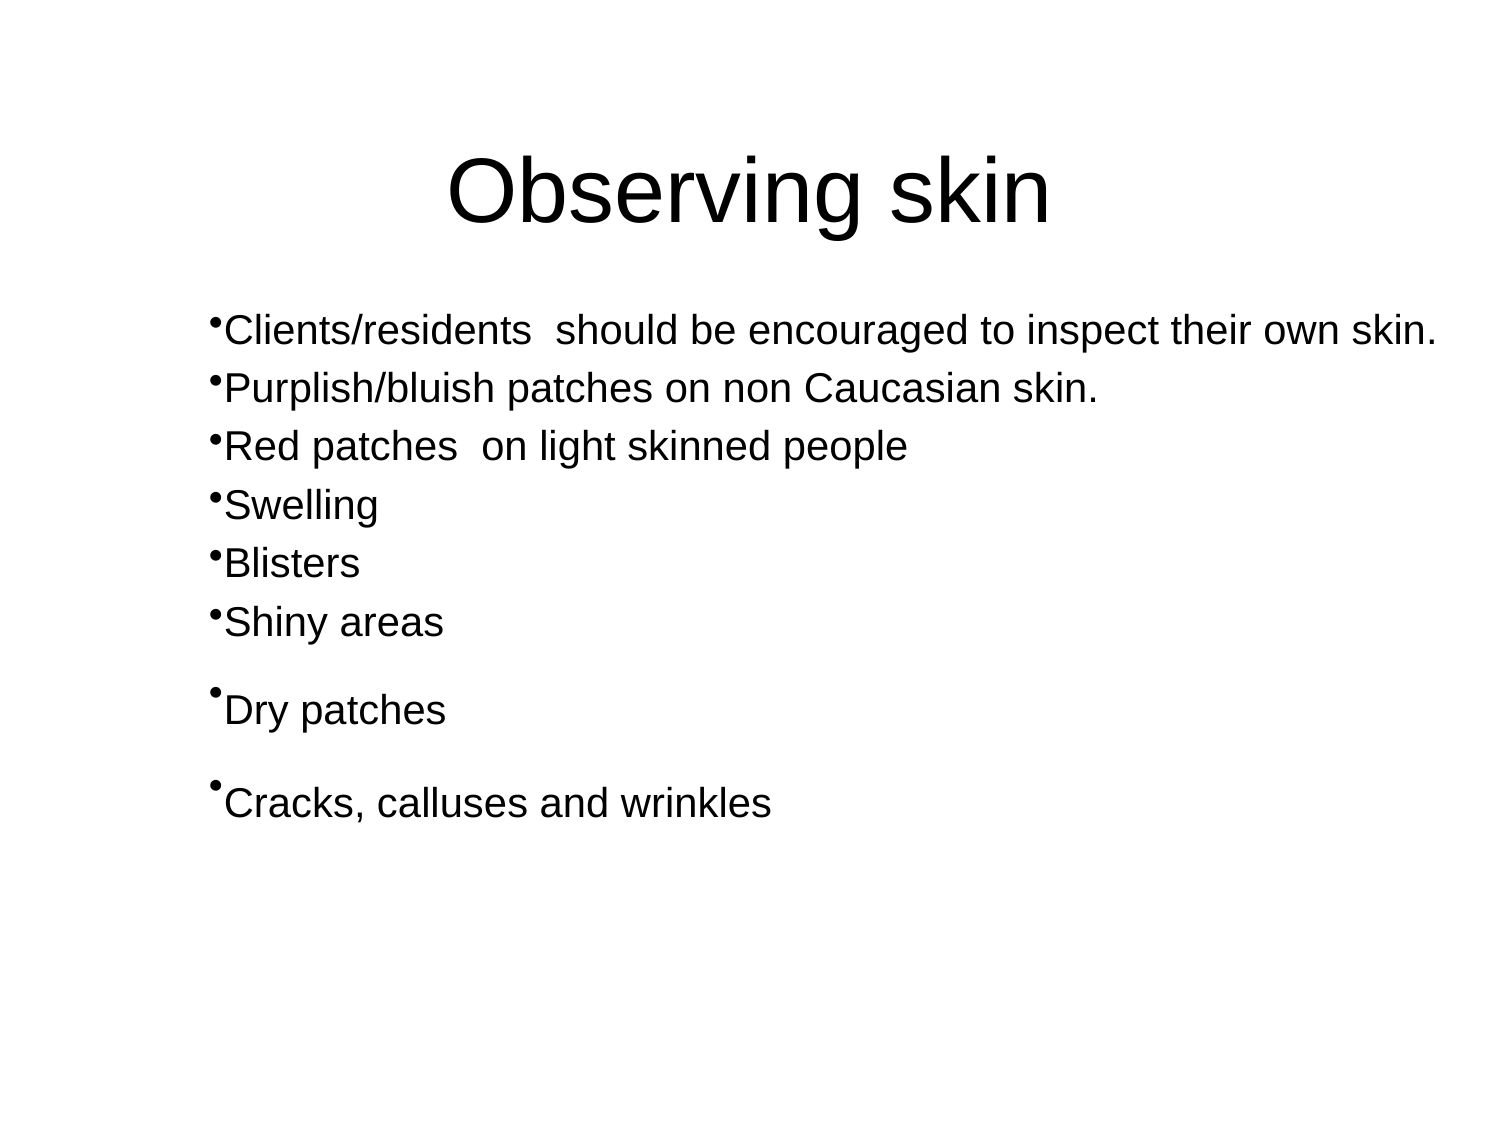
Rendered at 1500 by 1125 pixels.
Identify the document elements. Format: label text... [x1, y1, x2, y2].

list Clients/residents should be encouraged to inspect their own skin. Purplish/bluish patches on non Caucasian skin. Red patches on light skinned people Swelling Blisters Shiny areas Dry patches Cracks, calluses and wrinkles [193, 295, 1469, 1083]
title Observing skin [75, 139, 1425, 249]
